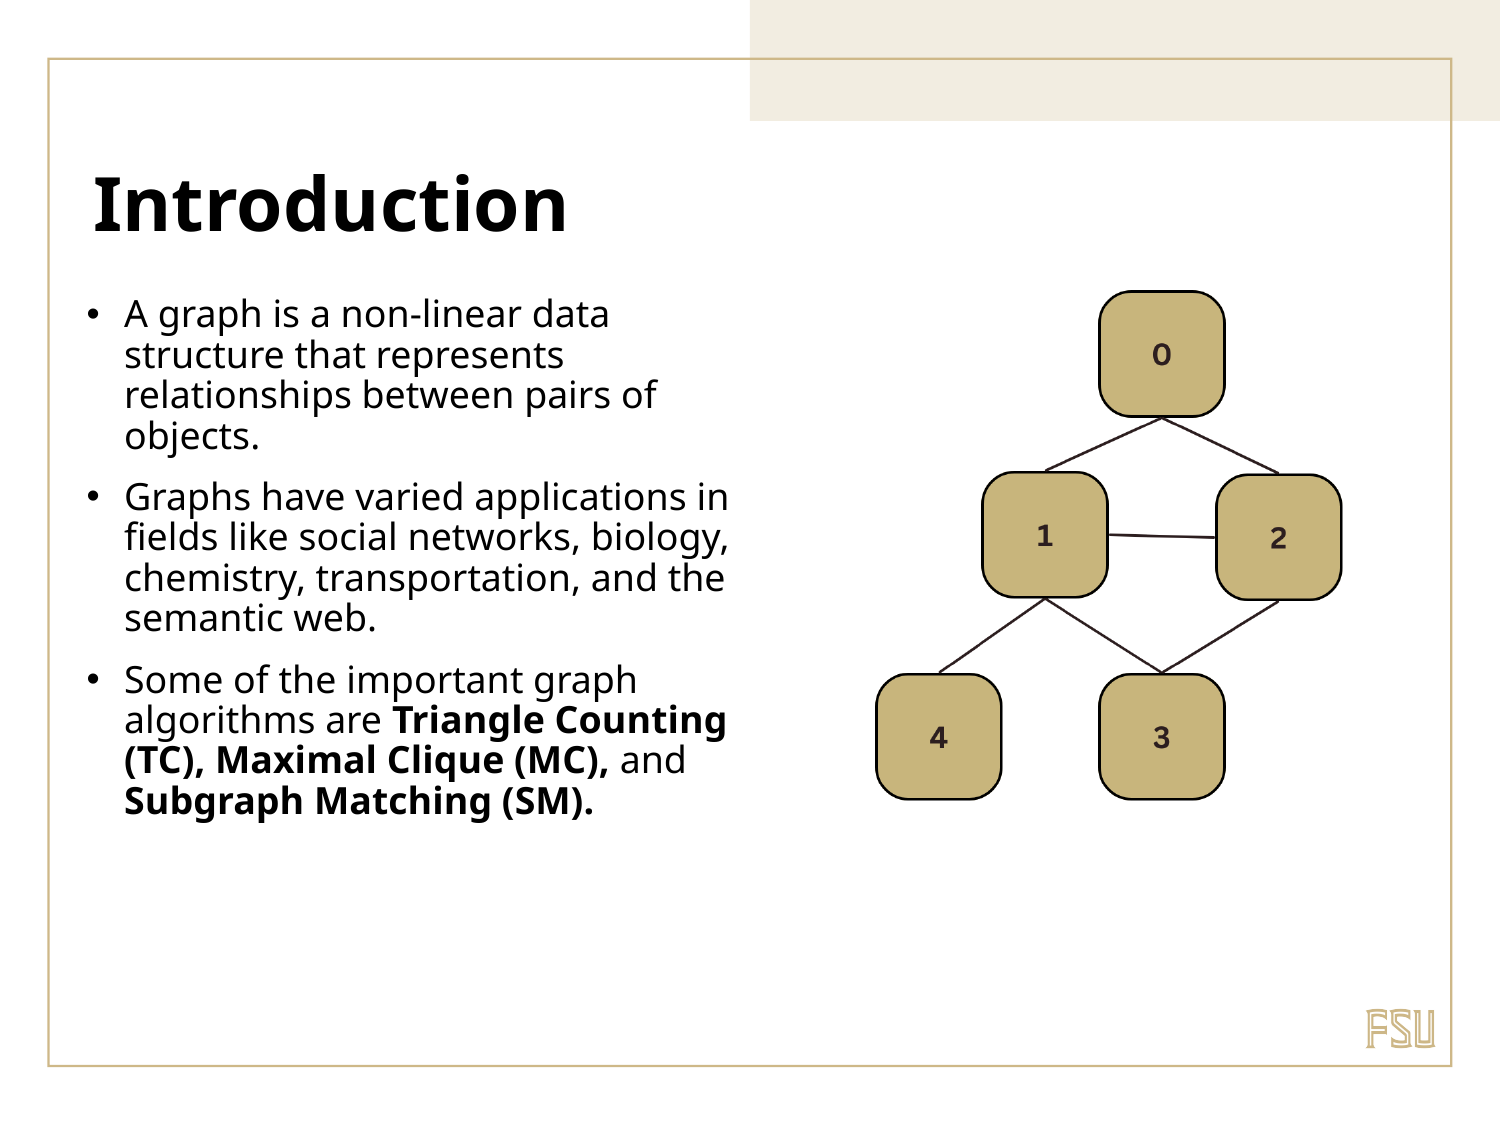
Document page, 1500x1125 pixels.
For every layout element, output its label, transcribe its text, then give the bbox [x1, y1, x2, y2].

title Introduction [78, 137, 1085, 278]
picture [845, 276, 1377, 817]
picture [1353, 990, 1448, 1067]
text_box A graph is a non-linear data structure that represents relationships between pairs of objects. Graphs have varied applications in fields like social networks, biology, chemistry, transportation, and the semantic web. Some of the important graph algorithms are Triangle Counting (TC), Maximal Clique (MC), and Subgraph Matching (SM). [71, 288, 777, 963]
